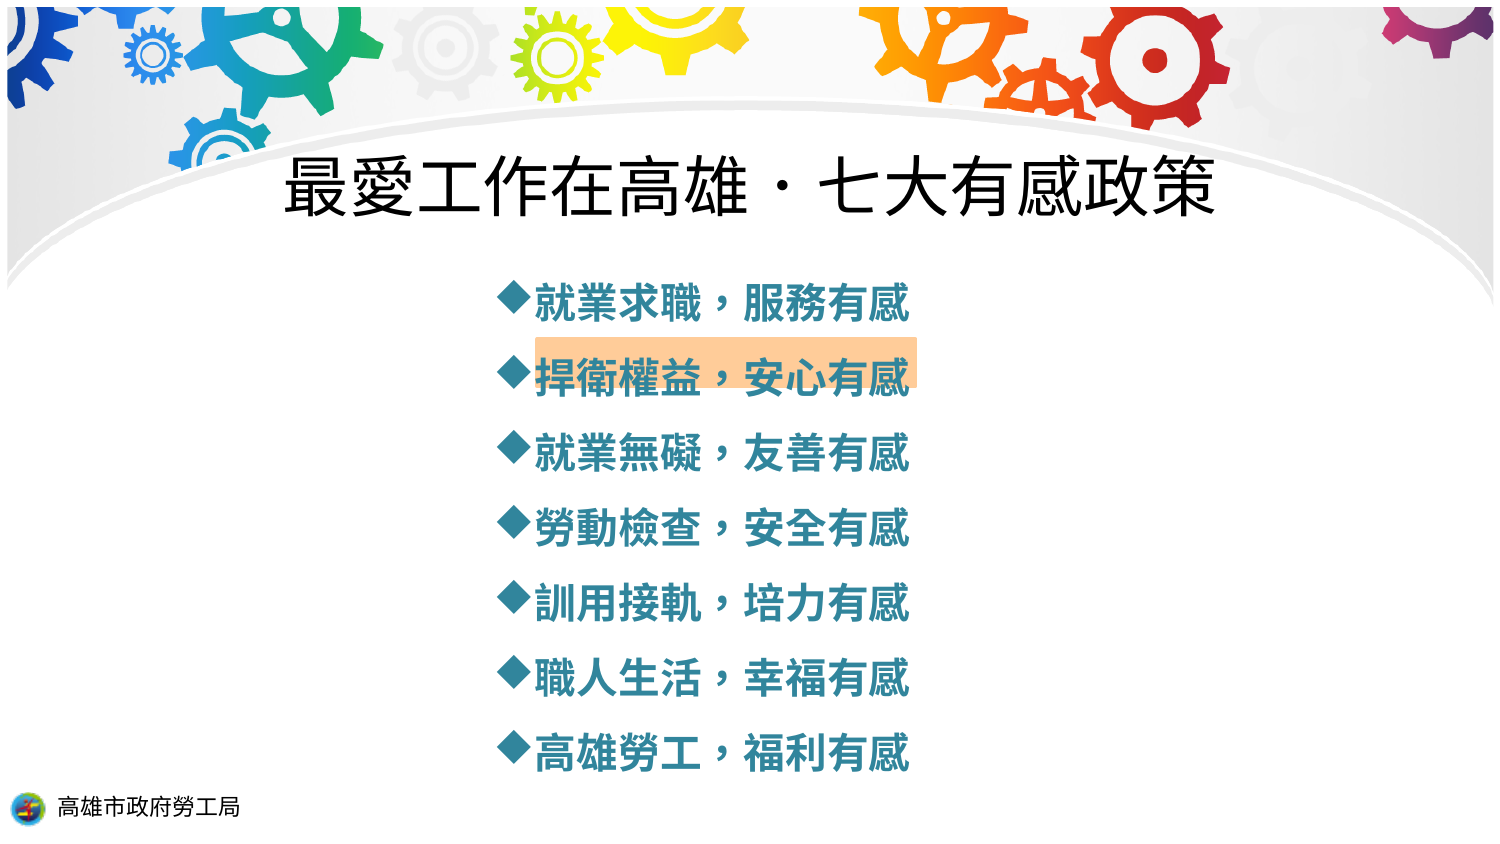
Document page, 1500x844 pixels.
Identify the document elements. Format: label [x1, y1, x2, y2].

text_box [9, 785, 765, 829]
picture [0, 0, 1500, 844]
